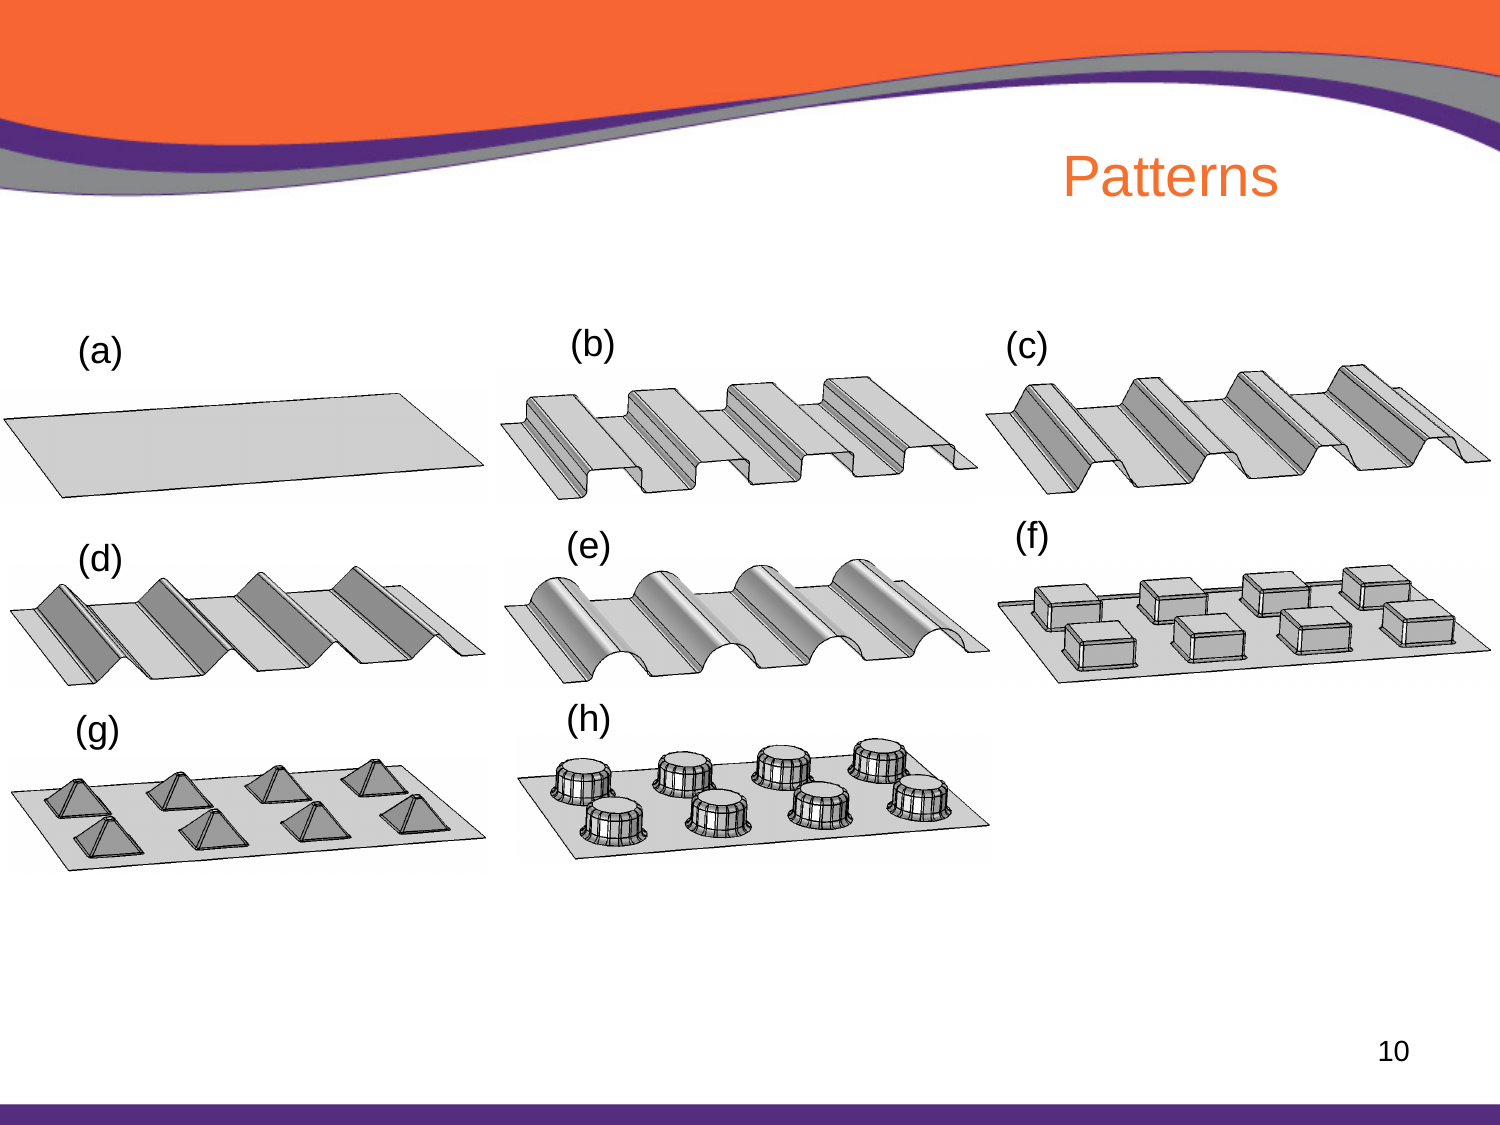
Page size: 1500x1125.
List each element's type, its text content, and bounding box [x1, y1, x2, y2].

text_box (d) [63, 527, 139, 561]
text_box (h) [551, 695, 627, 732]
slide_number 10 [1074, 1024, 1426, 1103]
text_box (e) [551, 514, 627, 555]
text_box (f) [999, 506, 1066, 560]
text_box Patterns [1047, 130, 1330, 216]
text_box (a) [63, 318, 139, 378]
picture [0, 0, 1500, 1125]
text_box (c) [990, 313, 1065, 358]
text_box (g) [60, 698, 136, 755]
text_box (b) [555, 311, 632, 367]
